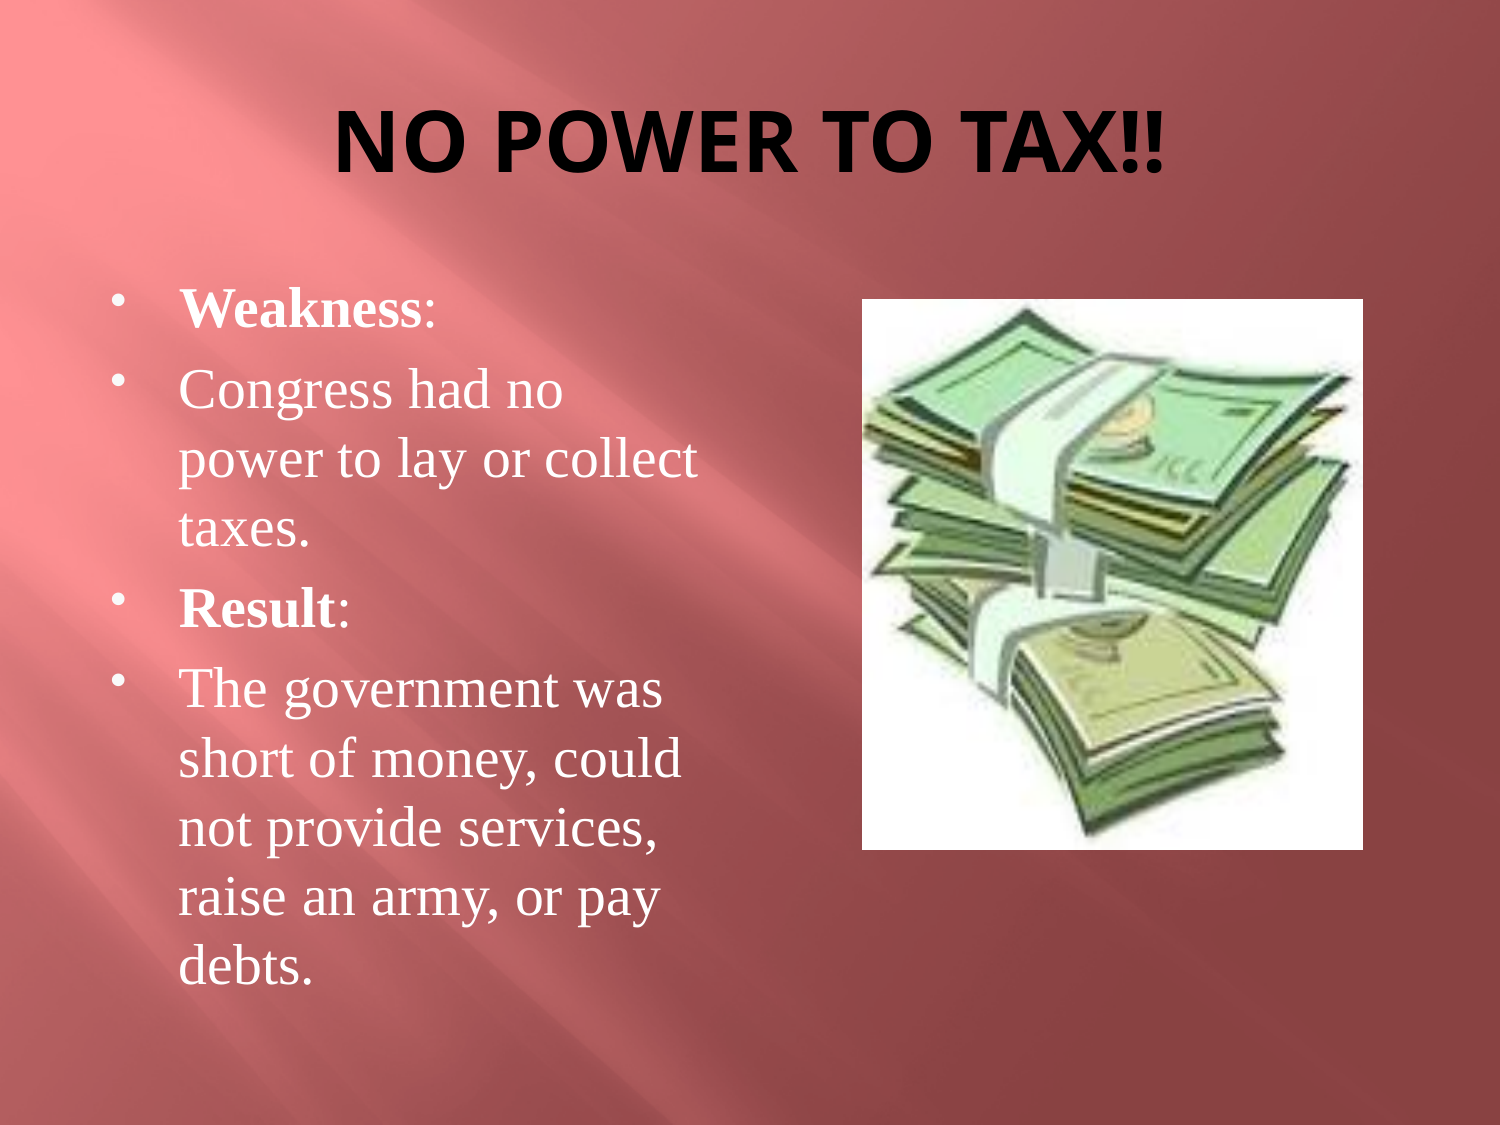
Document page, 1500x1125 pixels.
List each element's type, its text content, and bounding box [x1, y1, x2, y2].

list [862, 299, 1363, 851]
list Weakness: Congress had no power to lay or collect taxes. Result: The government was short of money, could not provide services, raise an army, or pay debts. [75, 262, 738, 1005]
title NO POWER TO TAX!! [75, 45, 1425, 233]
